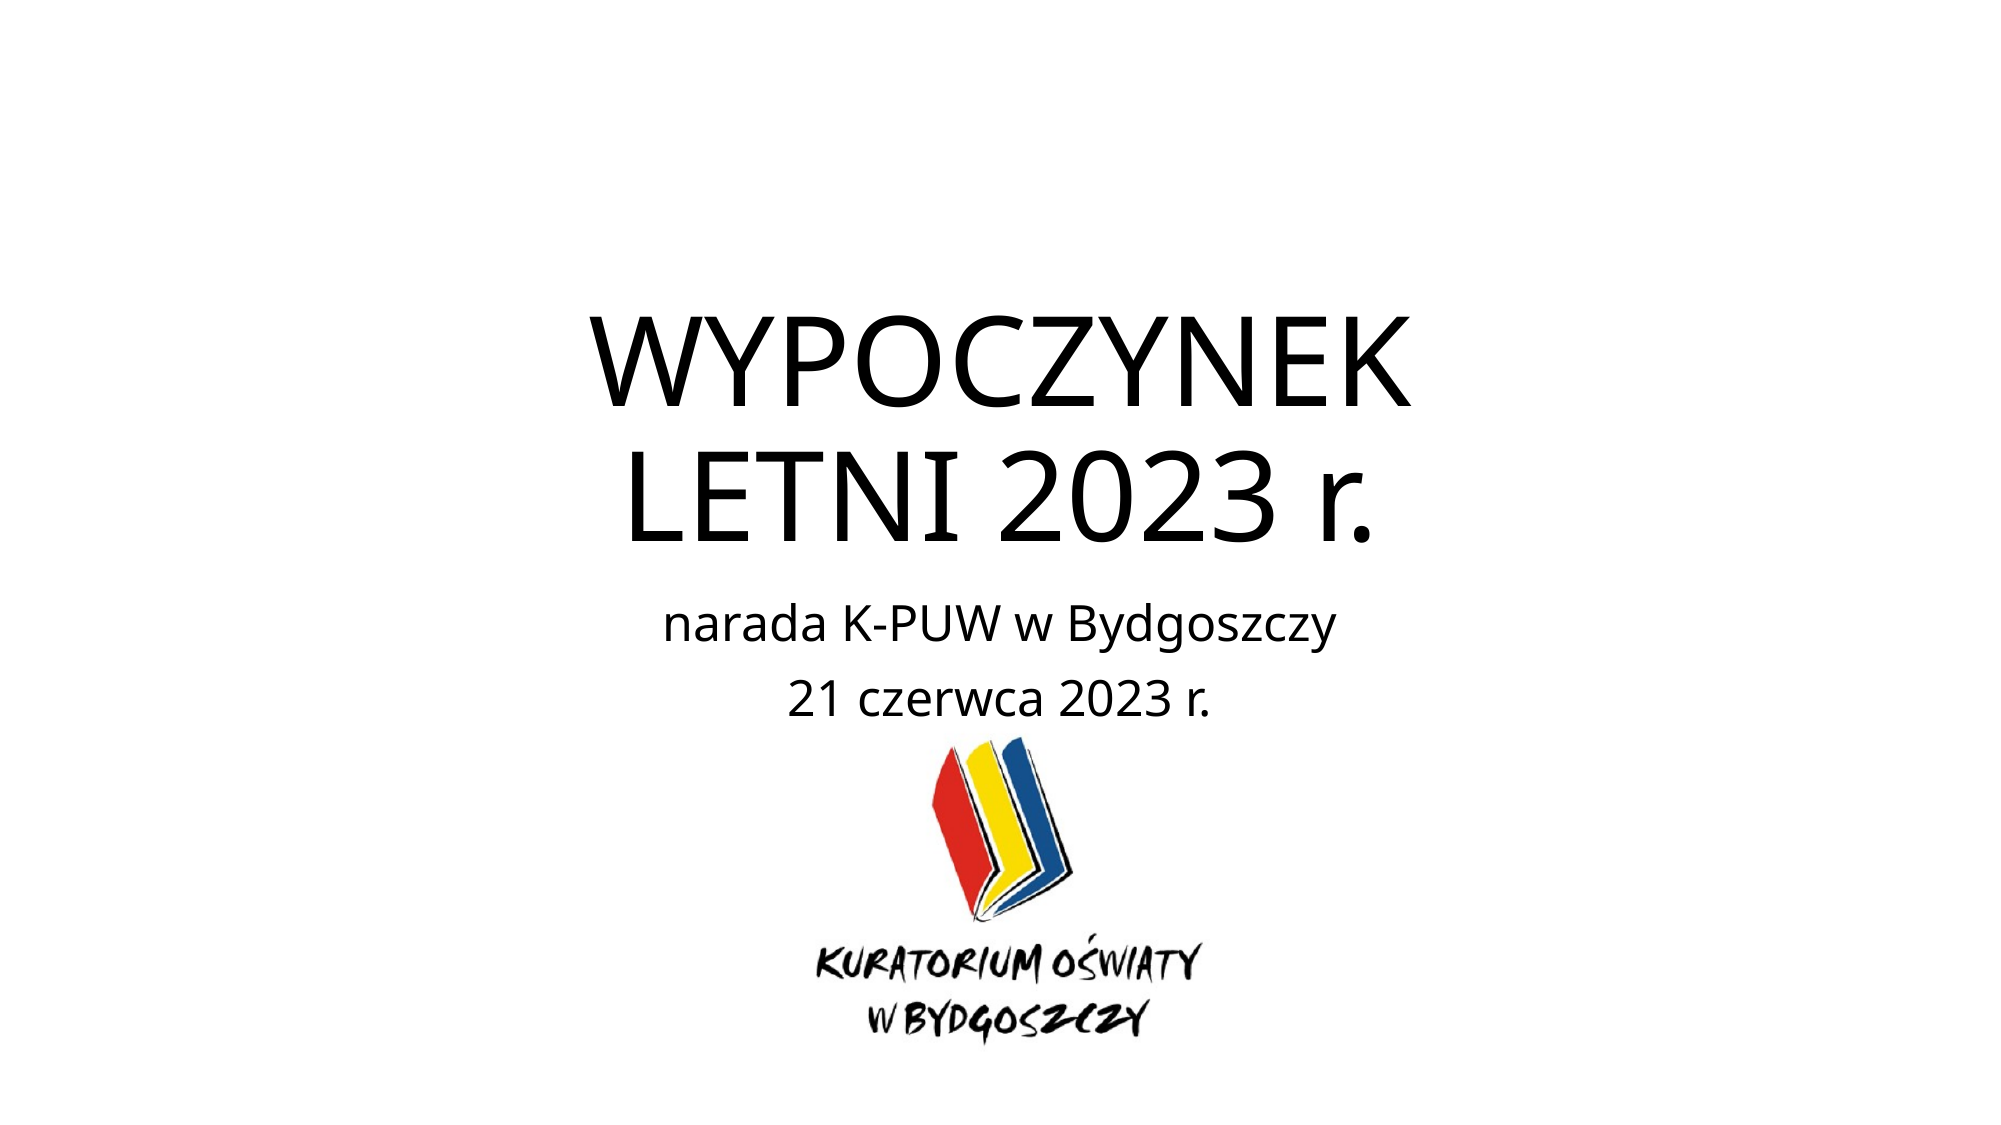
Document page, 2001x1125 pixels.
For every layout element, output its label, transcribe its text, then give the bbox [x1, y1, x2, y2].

picture [601, 681, 1399, 1111]
subtitle narada K-PUW w Bydgoszczy 21 czerwca 2023 r. [249, 590, 1750, 863]
title WYPOCZYNEK LETNI 2023 r. [249, 184, 1750, 576]
